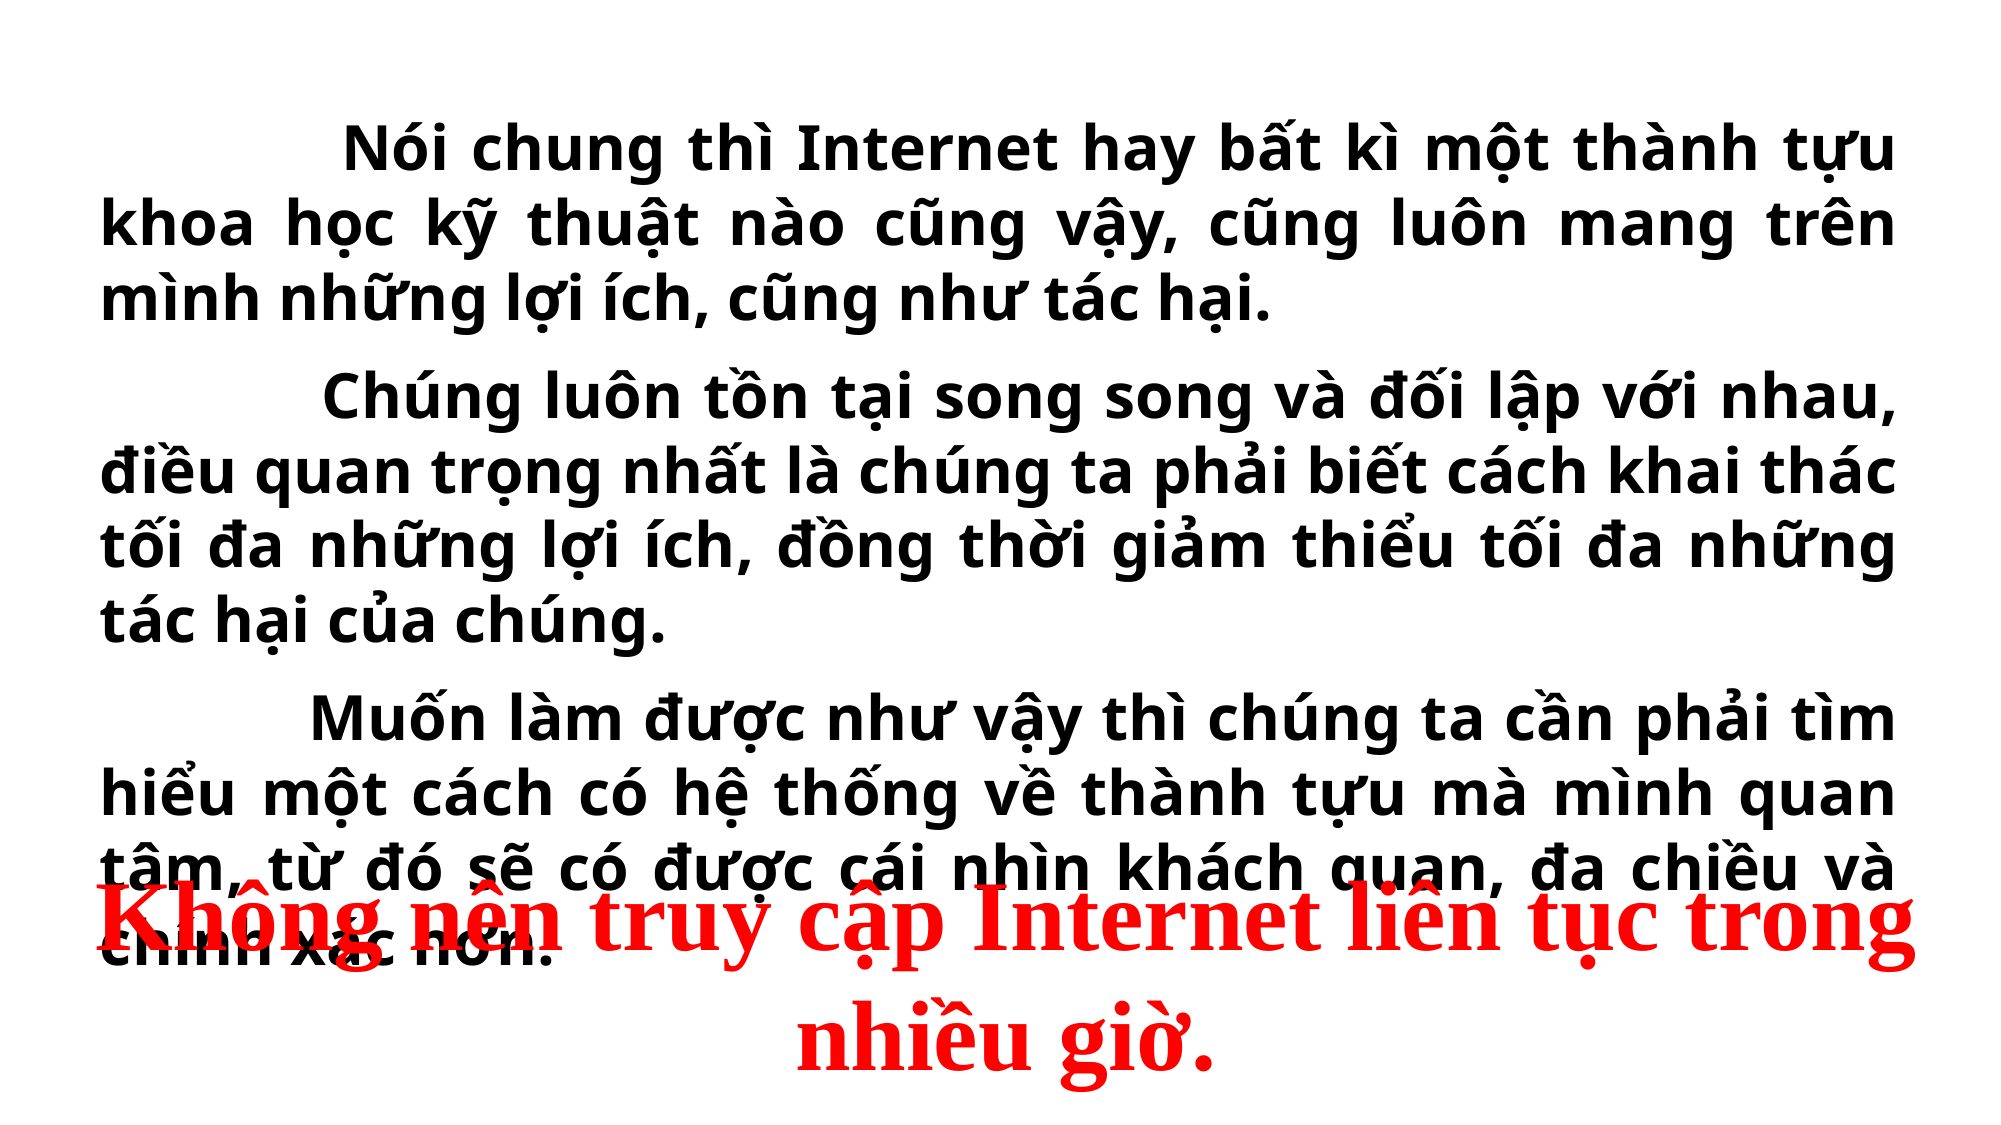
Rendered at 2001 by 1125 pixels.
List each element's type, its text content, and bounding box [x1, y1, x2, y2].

text_box Không nên truy cập Internet liên tục trong nhiều giờ. [12, 843, 2000, 1099]
text_box Nói chung thì Internet hay bất kì một thành tựu khoa học kỹ thuật nào cũng vậy, cũng luôn mang trên mình những lợi ích, cũng như tác hại. Chúng luôn tồn tại song song và đối lập với nhau, điều quan trọng nhất là chúng ta phải biết cách khai thác tối đa những lợi ích, đồng thời giảm thiểu tối đa những tác hại của chúng. Muốn làm được như vậy thì chúng ta cần phải tìm hiểu một cách có hệ thống về thành tựu mà mình quan tâm, từ đó sẽ có được cái nhìn khách quan, đa chiều và chính xác hơn. [85, 100, 1915, 843]
